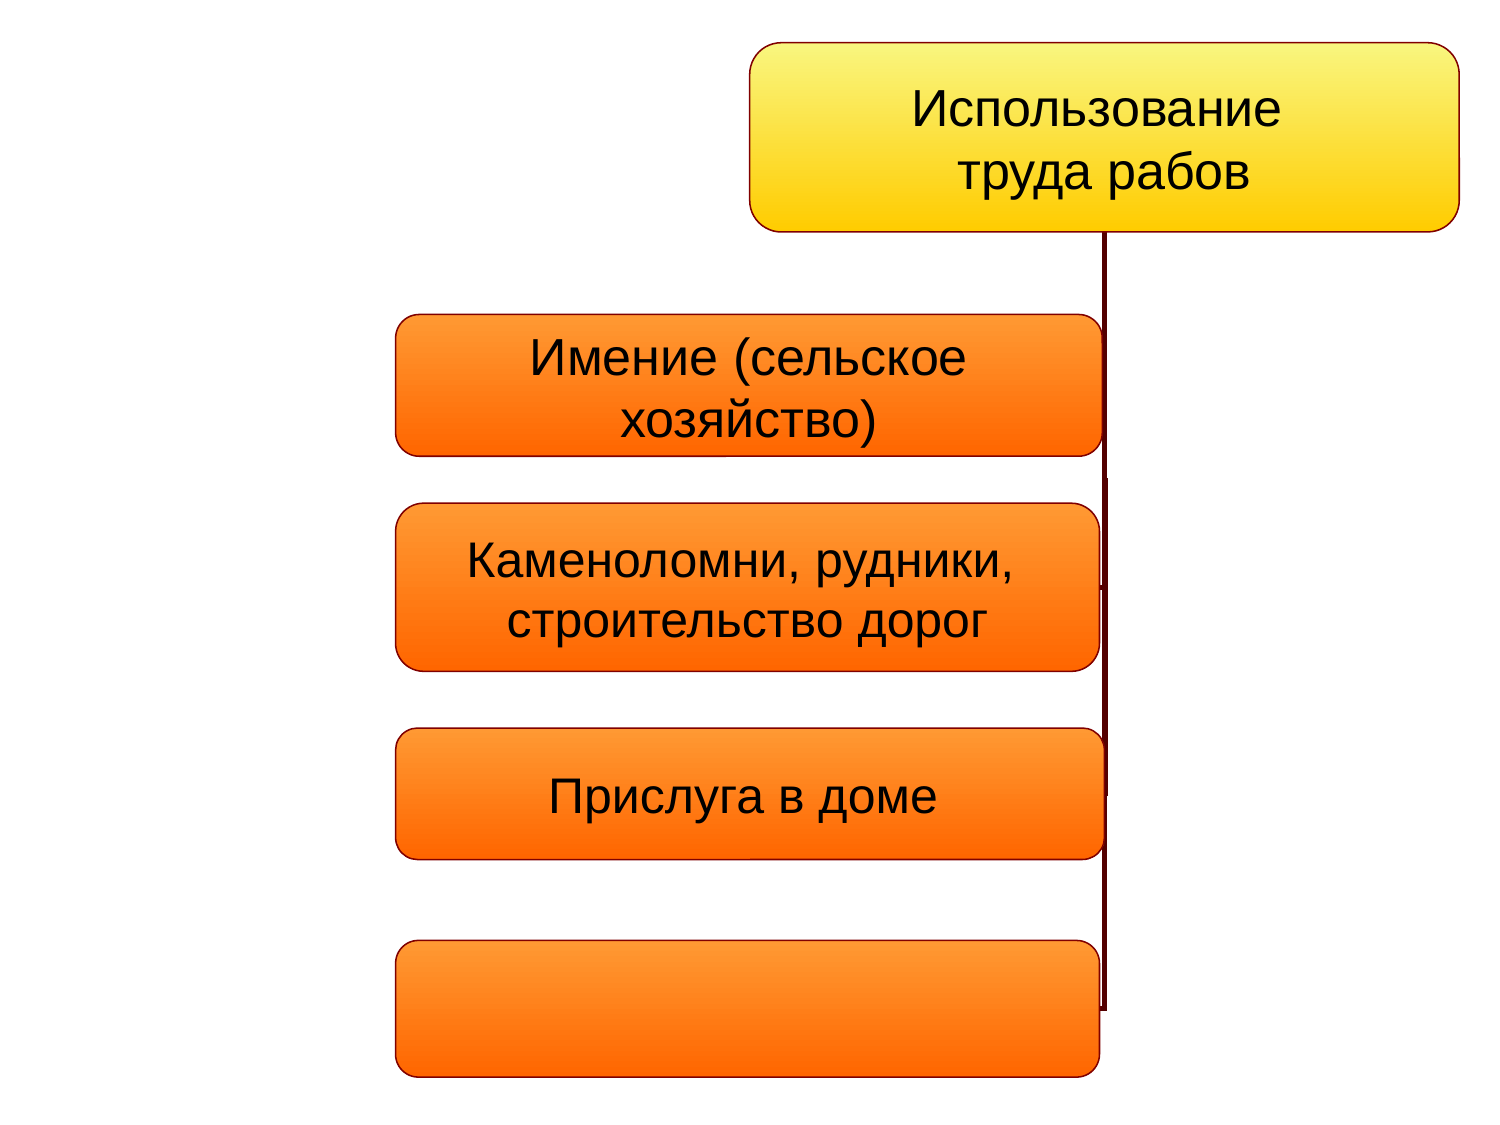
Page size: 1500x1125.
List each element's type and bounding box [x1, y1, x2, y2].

text_box [395, 42, 1460, 1078]
